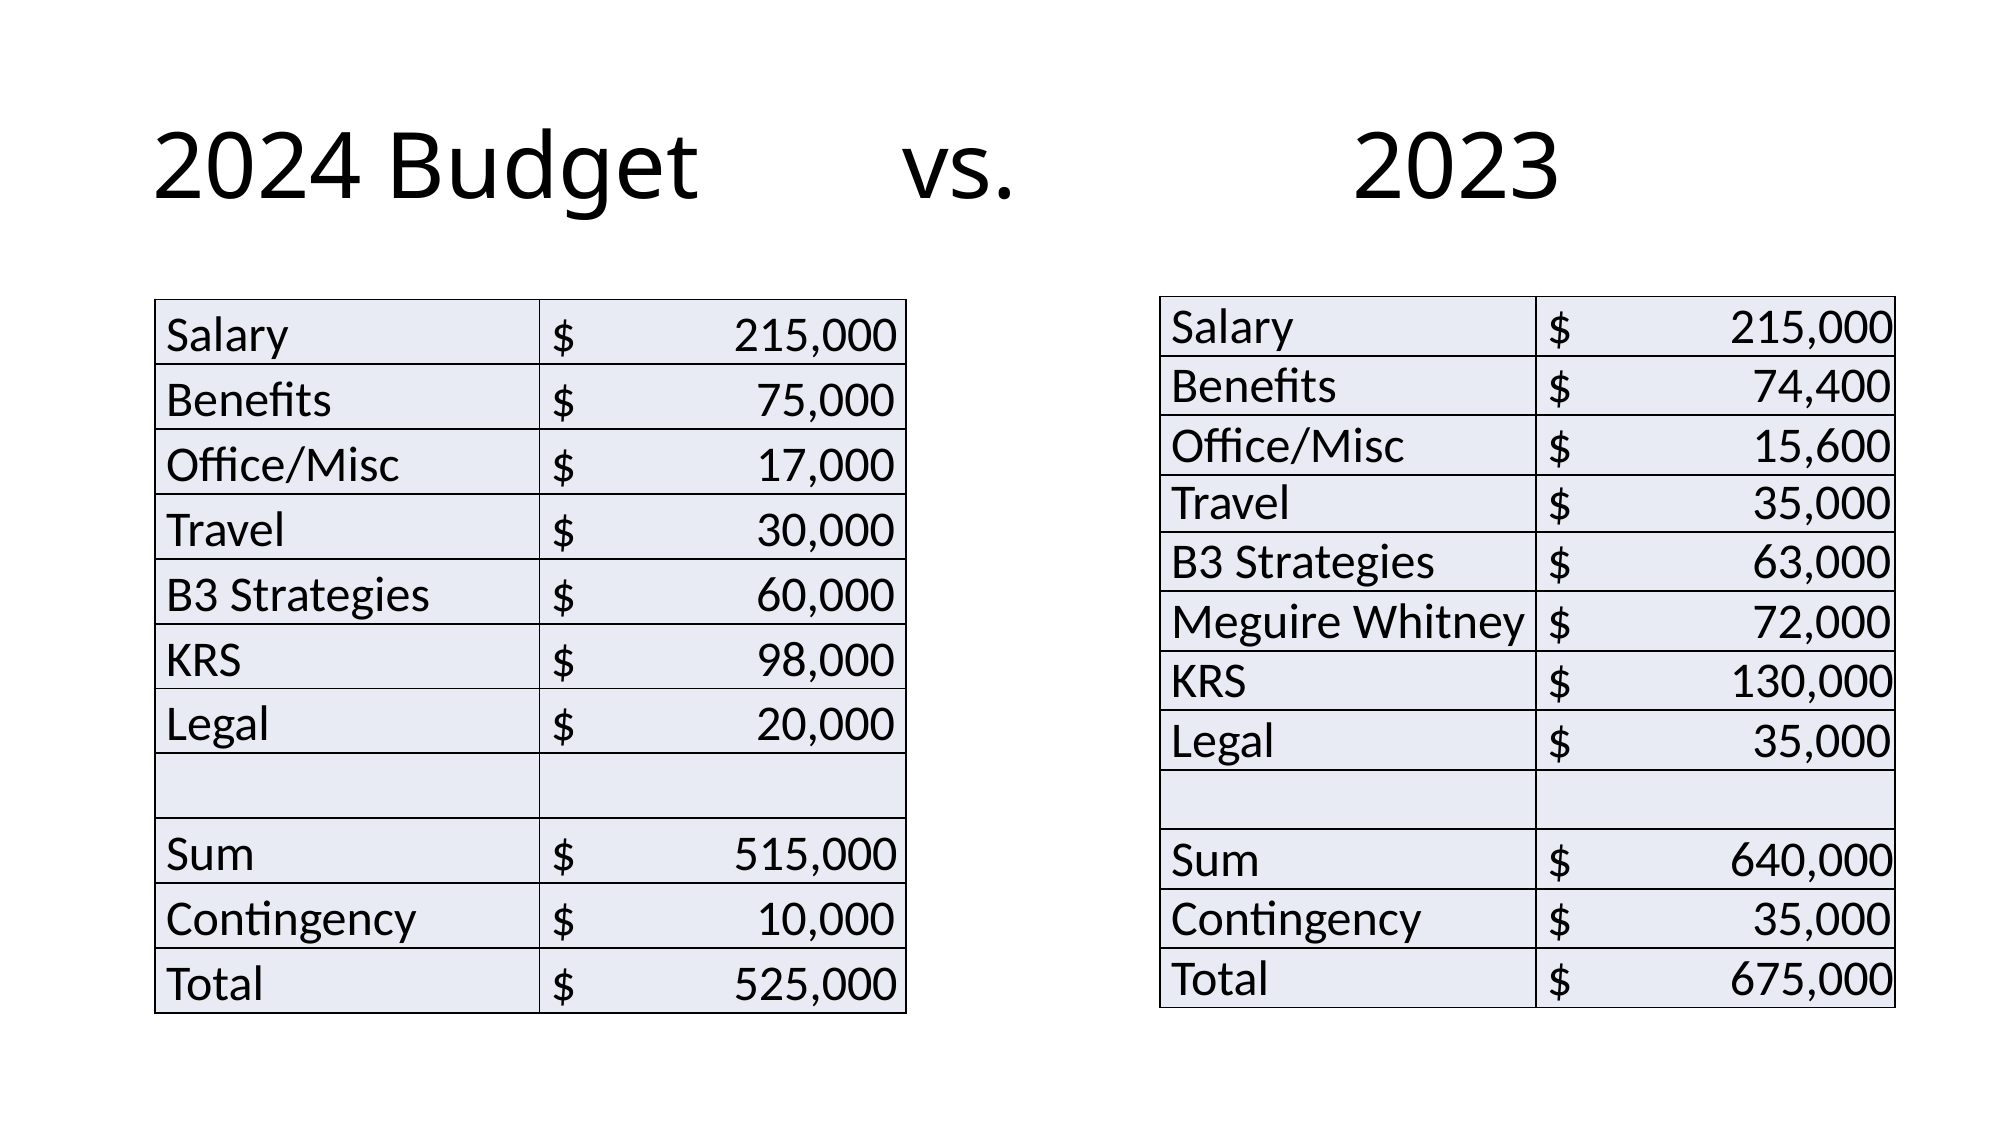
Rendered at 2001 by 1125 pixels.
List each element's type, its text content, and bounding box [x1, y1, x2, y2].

table_cell Travel [156, 495, 539, 558]
table_cell KRS [1161, 652, 1535, 709]
table_cell $ 640,000 [1537, 830, 1894, 888]
table_cell Sum [1161, 830, 1535, 888]
table_cell Total [156, 949, 539, 1012]
table_cell $ 20,000 [540, 689, 905, 752]
table_cell [1537, 771, 1894, 828]
table_cell $ 35,000 [1537, 711, 1894, 769]
table_cell Benefits [156, 365, 539, 428]
table_cell Benefits [1161, 357, 1535, 414]
table_header $ 215,000 [540, 300, 905, 363]
table_cell $ 525,000 [540, 949, 905, 1012]
table_cell KRS [156, 625, 539, 688]
table_cell $ 35,000 [1537, 890, 1894, 947]
table_cell $ 72,000 [1537, 592, 1894, 650]
table_cell Travel [1161, 476, 1535, 531]
table_cell Sum [156, 819, 539, 882]
table_cell Legal [1161, 711, 1535, 769]
table_header Salary [1161, 297, 1535, 355]
table_cell Contingency [156, 884, 539, 947]
title 2024 Budget vs. 2023 [137, 59, 1863, 278]
table_cell $ 17,000 [540, 430, 905, 493]
table_cell $ 75,000 [540, 365, 905, 428]
table_cell $ 675,000 [1537, 949, 1894, 1007]
table_cell $ 35,000 [1537, 476, 1894, 531]
table_cell Contingency [1161, 890, 1535, 947]
table_cell [156, 754, 539, 817]
table_header $ 215,000 [1537, 297, 1894, 355]
table_cell $ 63,000 [1537, 533, 1894, 590]
table_cell Office/Misc [156, 430, 539, 493]
table_cell $ 515,000 [540, 819, 905, 882]
table_cell [540, 754, 905, 817]
table_cell $ 15,600 [1537, 416, 1894, 474]
table_cell $ 98,000 [540, 625, 905, 688]
table_cell $ 60,000 [540, 560, 905, 623]
table_header Salary [156, 300, 539, 363]
table_cell $ 74,400 [1537, 357, 1894, 414]
table_cell Legal [156, 689, 539, 752]
table_cell $ 10,000 [540, 884, 905, 947]
table_cell B3 Strategies [1161, 533, 1535, 590]
table_cell $ 30,000 [540, 495, 905, 558]
table_cell Office/Misc [1161, 416, 1535, 474]
table_cell Meguire Whitney [1161, 592, 1535, 650]
table_cell [1161, 771, 1535, 828]
table_cell Total [1161, 949, 1535, 1007]
table_cell B3 Strategies [156, 560, 539, 623]
table_cell $ 130,000 [1537, 652, 1894, 709]
